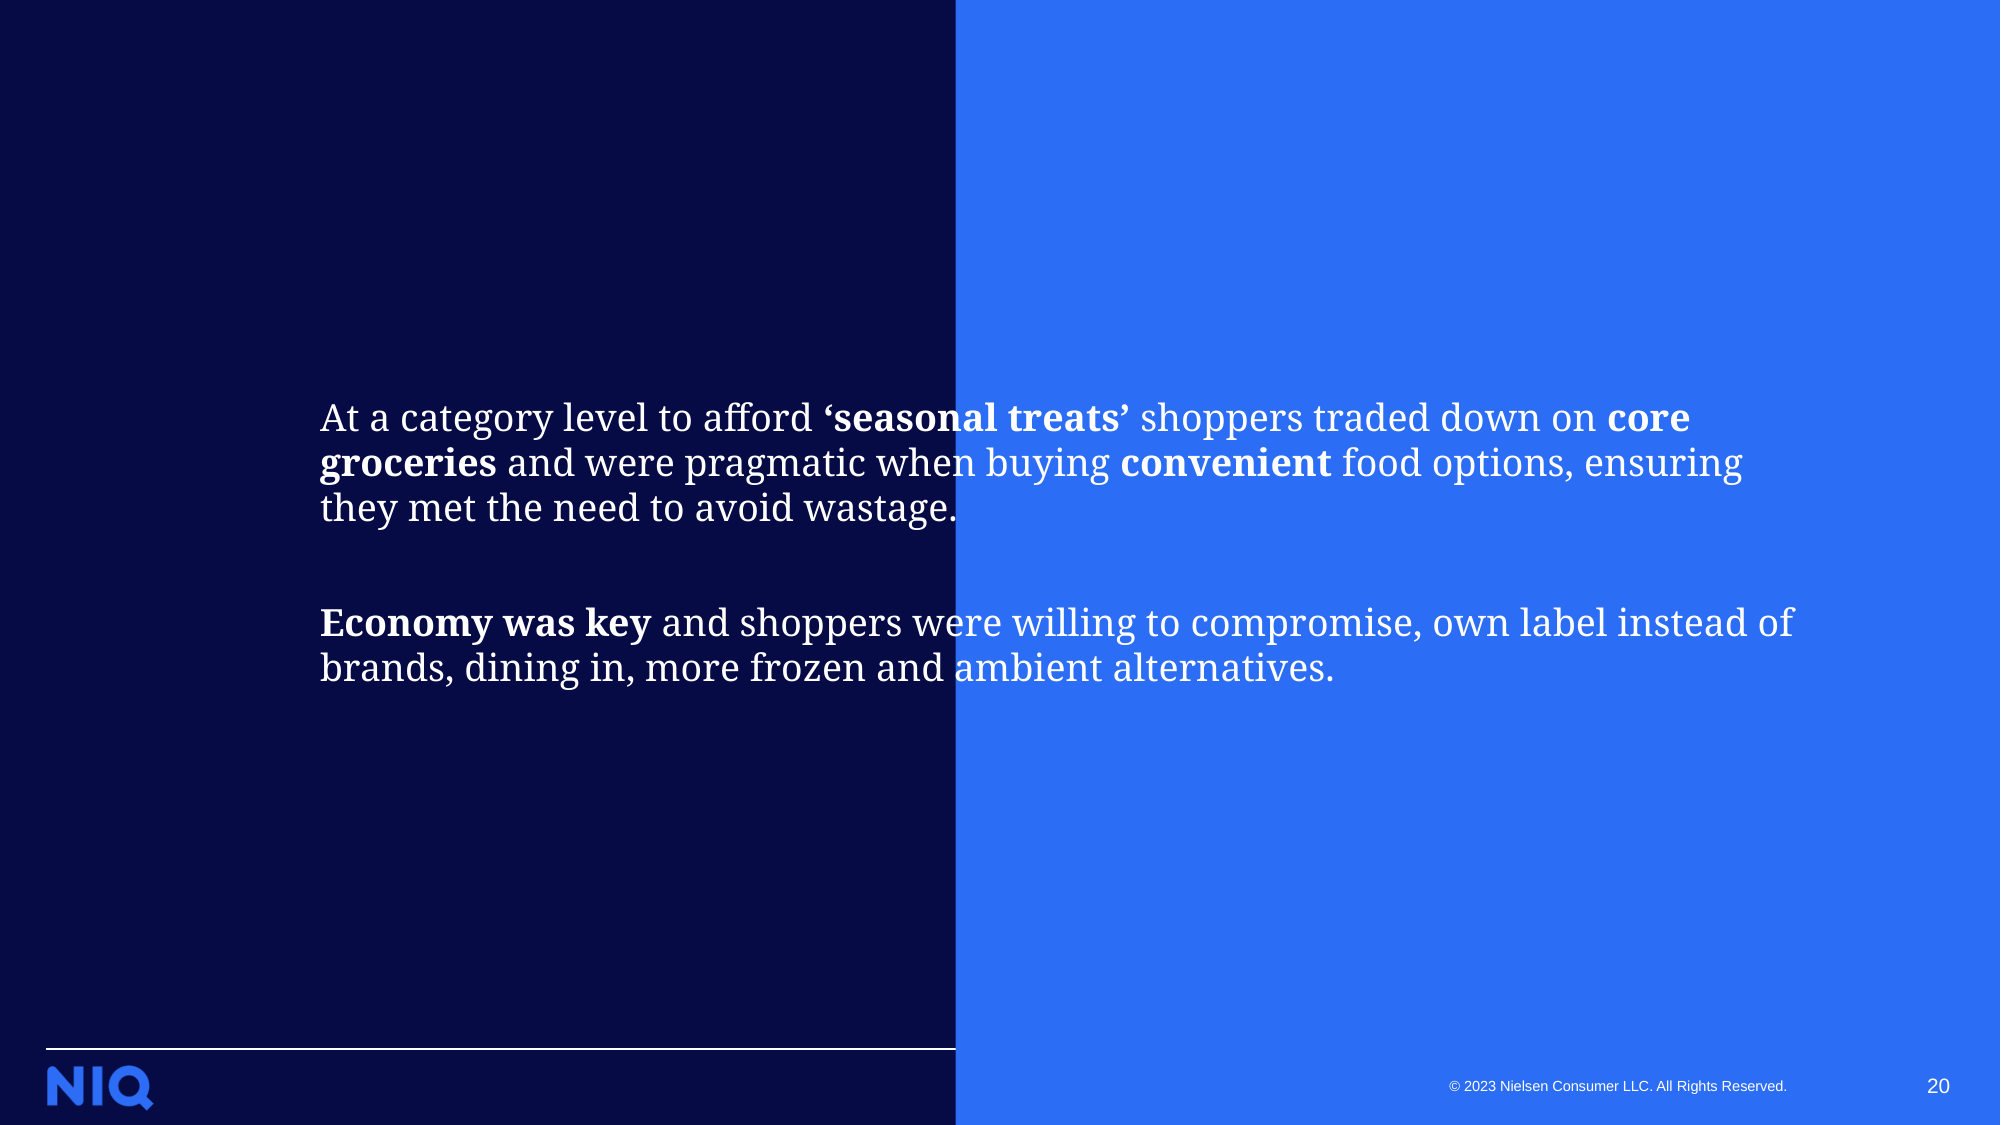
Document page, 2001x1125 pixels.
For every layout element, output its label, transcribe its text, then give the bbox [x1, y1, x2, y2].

text_box At a category level to afford ‘seasonal treats’ shoppers traded down on core groceries and were pragmatic when buying convenient food options, ensuring they met the need to avoid wastage. Economy was key and shoppers were willing to compromise, own label instead of brands, dining in, more frozen and ambient alternatives. [305, 387, 1810, 812]
slide_number 20 [1802, 1055, 1950, 1116]
picture [47, 1065, 154, 1111]
